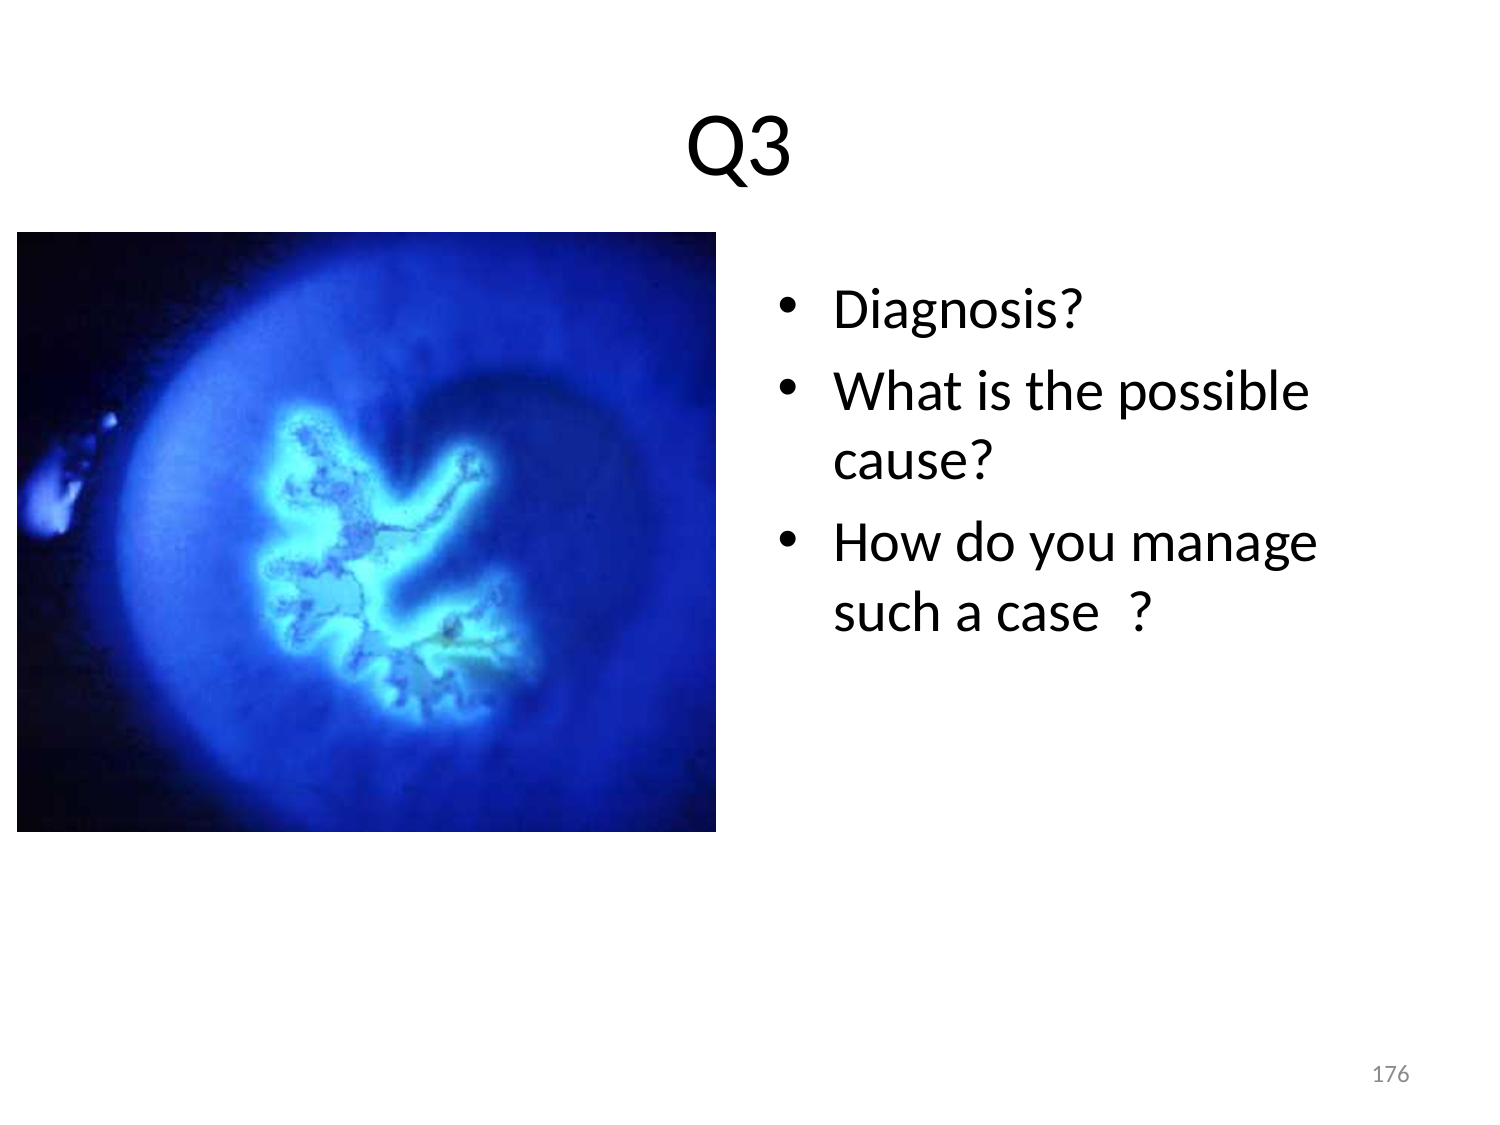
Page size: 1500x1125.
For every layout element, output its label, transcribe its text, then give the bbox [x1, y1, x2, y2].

title Q3 [75, 45, 1425, 233]
slide_number 176 [1074, 1042, 1425, 1103]
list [17, 232, 716, 832]
list Diagnosis? What is the possible cause? How do you manage such a case ? [762, 262, 1425, 1005]
